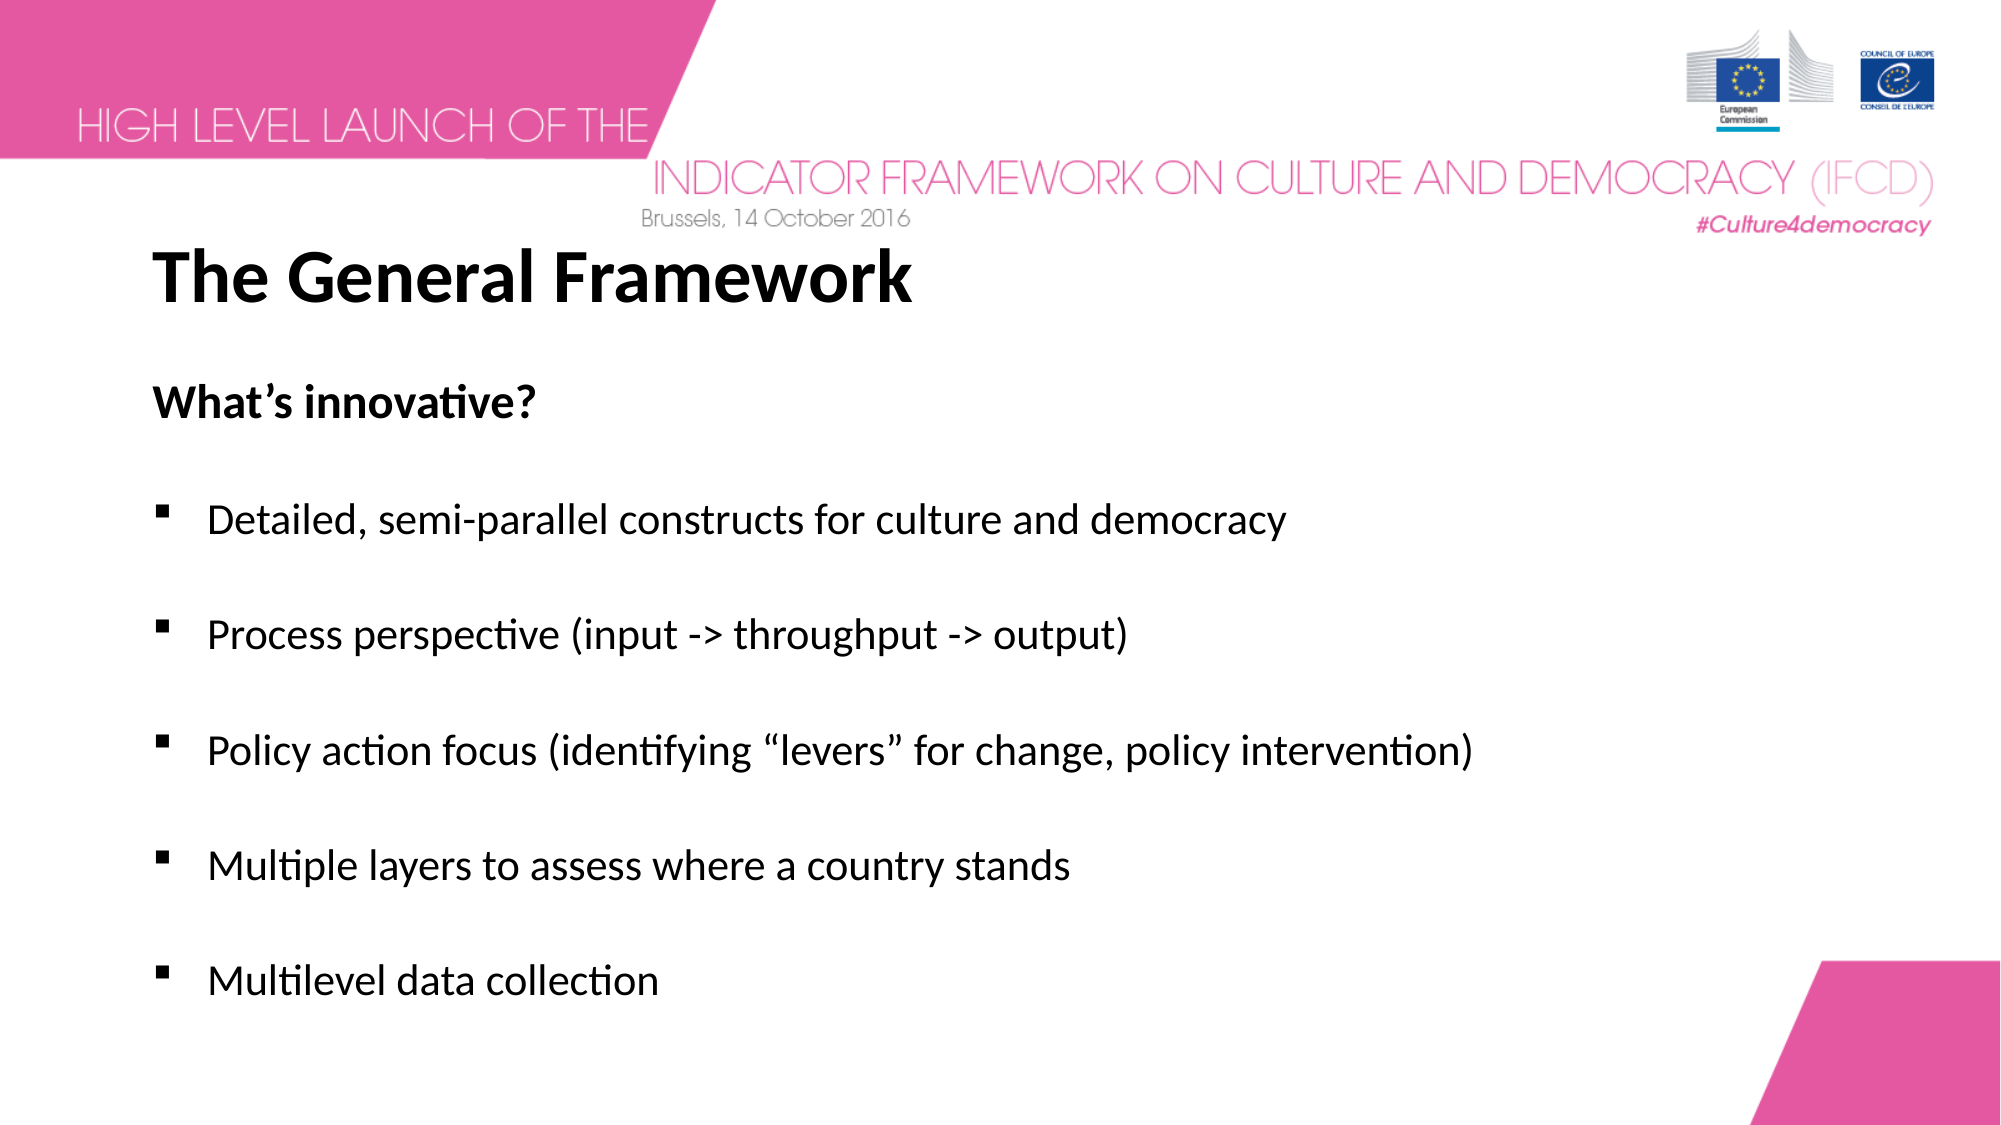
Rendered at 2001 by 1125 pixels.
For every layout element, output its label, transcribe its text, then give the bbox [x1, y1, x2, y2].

title The General Framework [137, 228, 1863, 327]
list What’s innovative? Detailed, semi-parallel constructs for culture and democracy Process perspective (input -> throughput -> output) Policy action focus (identifying “levers” for change, policy intervention) Multiple layers to assess where a country stands Multilevel data collection [137, 362, 1863, 1014]
picture [0, 0, 2001, 1125]
